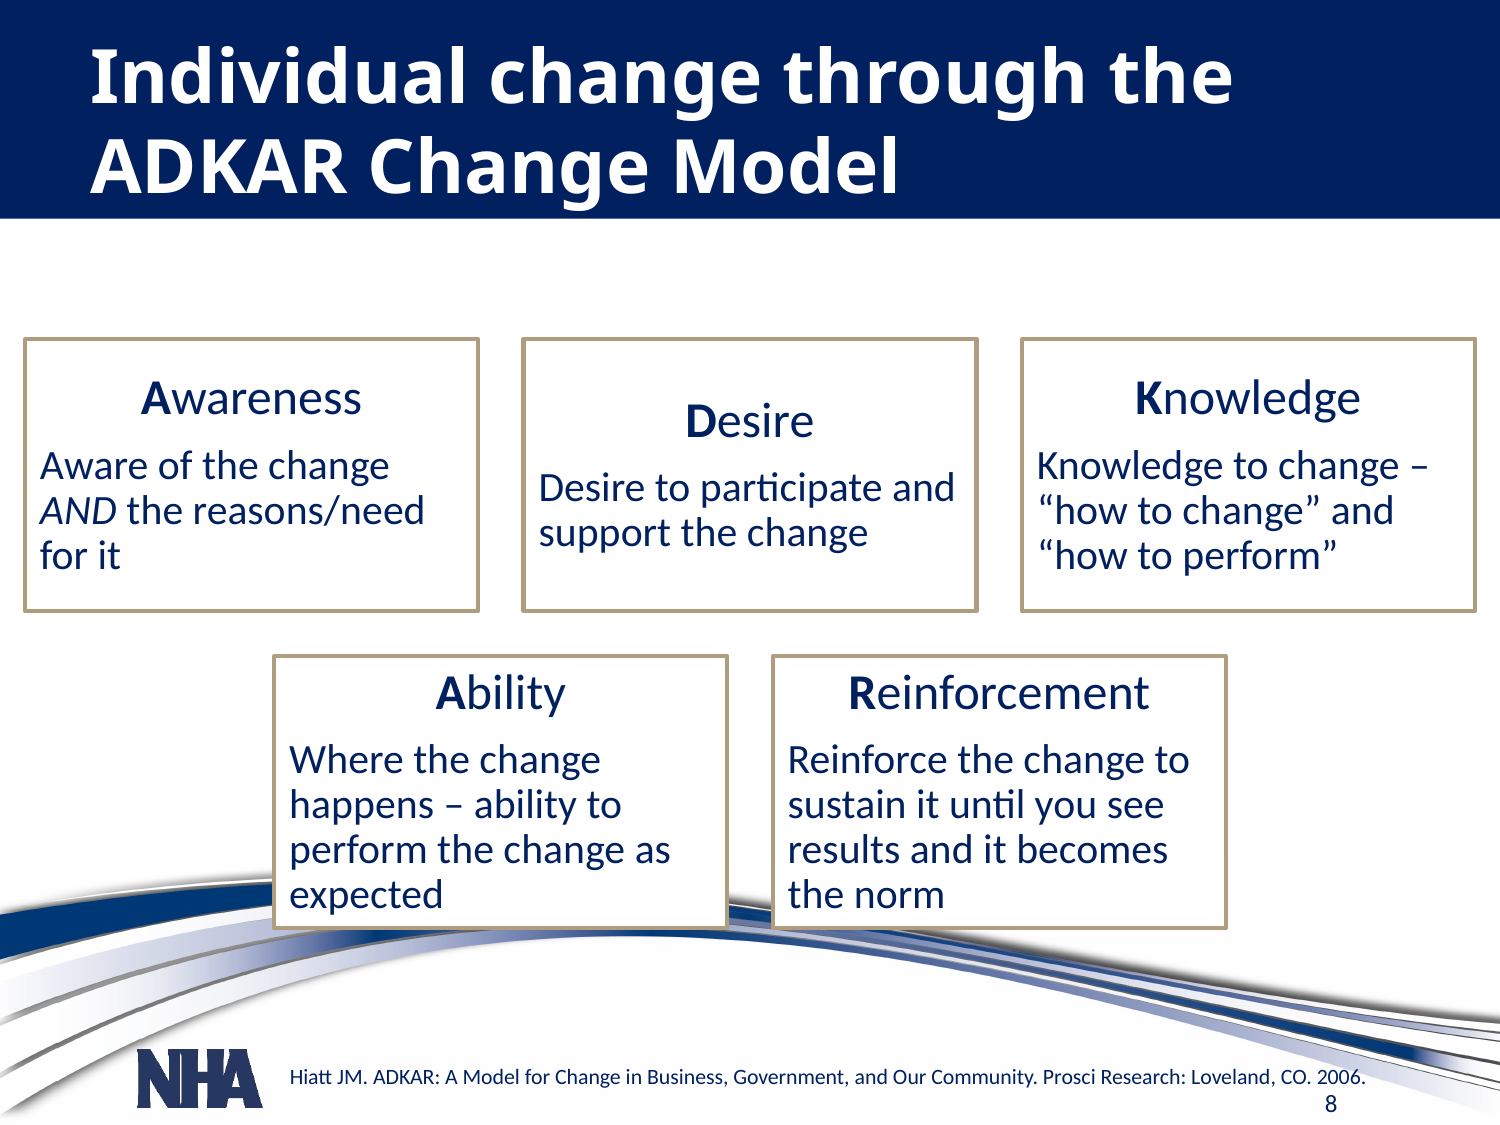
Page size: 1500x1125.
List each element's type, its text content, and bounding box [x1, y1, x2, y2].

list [24, 233, 1476, 1034]
title Individual change through the ADKAR Change Model [75, 24, 1425, 213]
text_box Hiatt JM. ADKAR: A Model for Change in Business, Government, and Our Community. Prosci Research: Loveland, CO. 2006. [275, 1054, 1450, 1096]
picture [0, 862, 1500, 1125]
